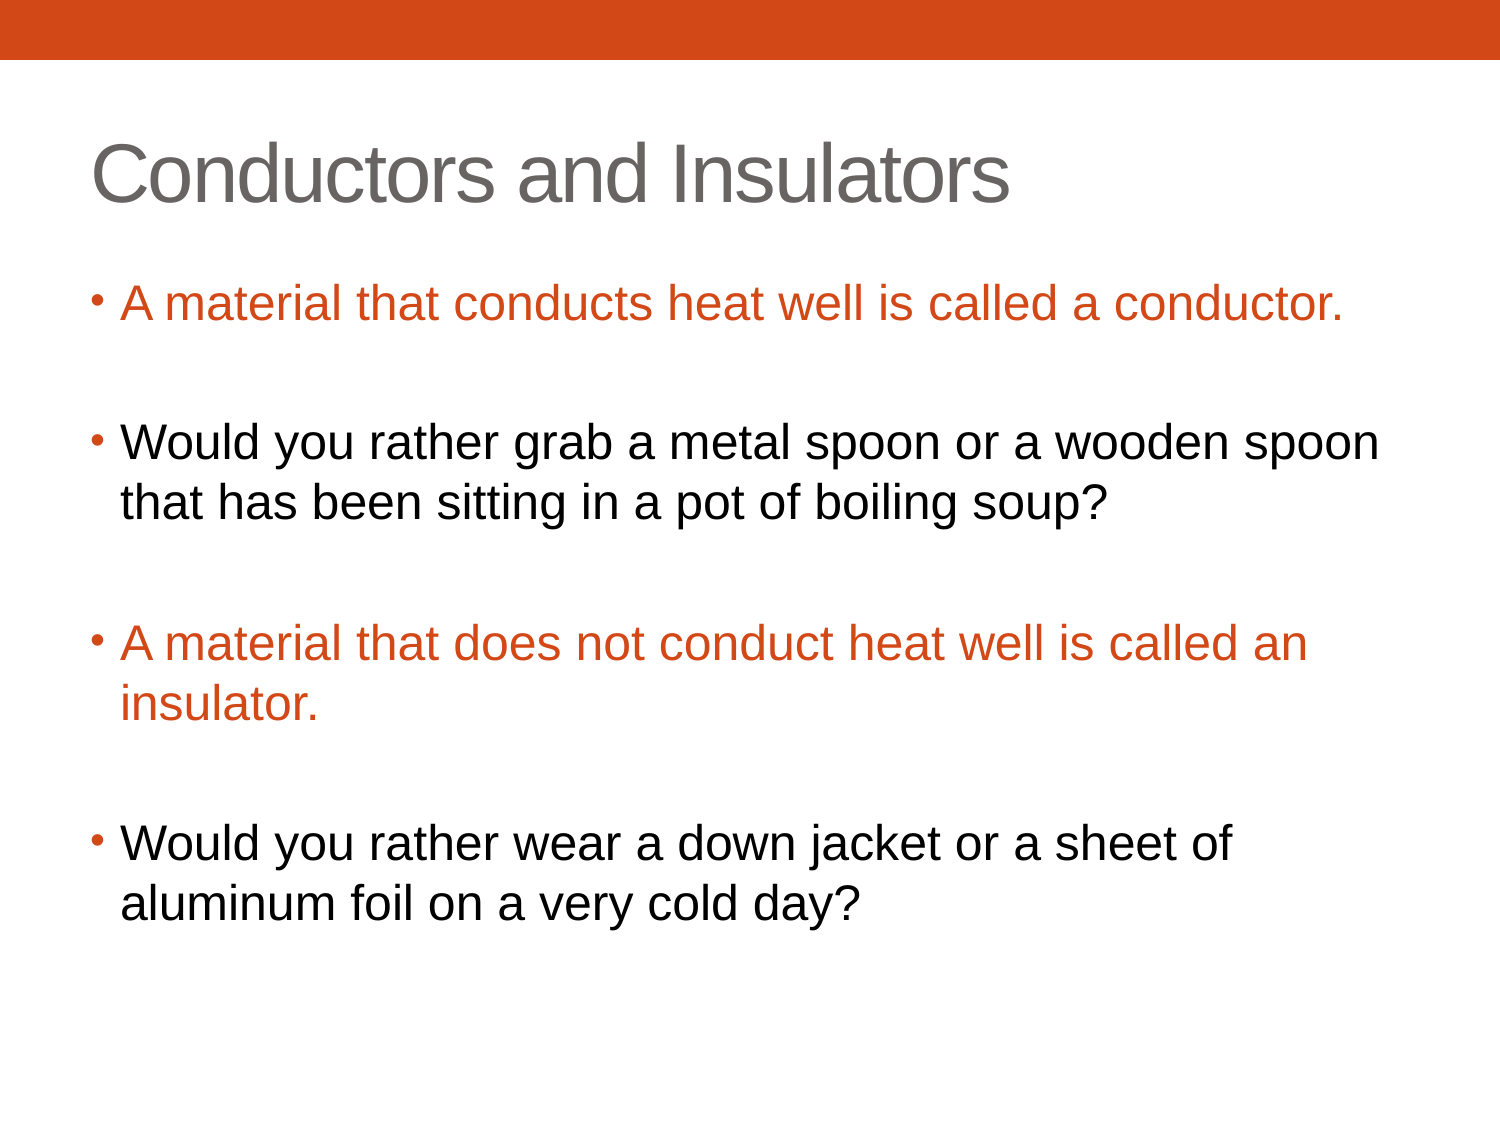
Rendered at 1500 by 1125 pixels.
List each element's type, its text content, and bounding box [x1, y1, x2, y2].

list A material that conducts heat well is called a conductor. Would you rather grab a metal spoon or a wooden spoon that has been sitting in a pot of boiling soup? A material that does not conduct heat well is called an insulator. Would you rather wear a down jacket or a sheet of aluminum foil on a very cold day? [75, 262, 1425, 1063]
title Conductors and Insulators [75, 87, 1425, 250]
